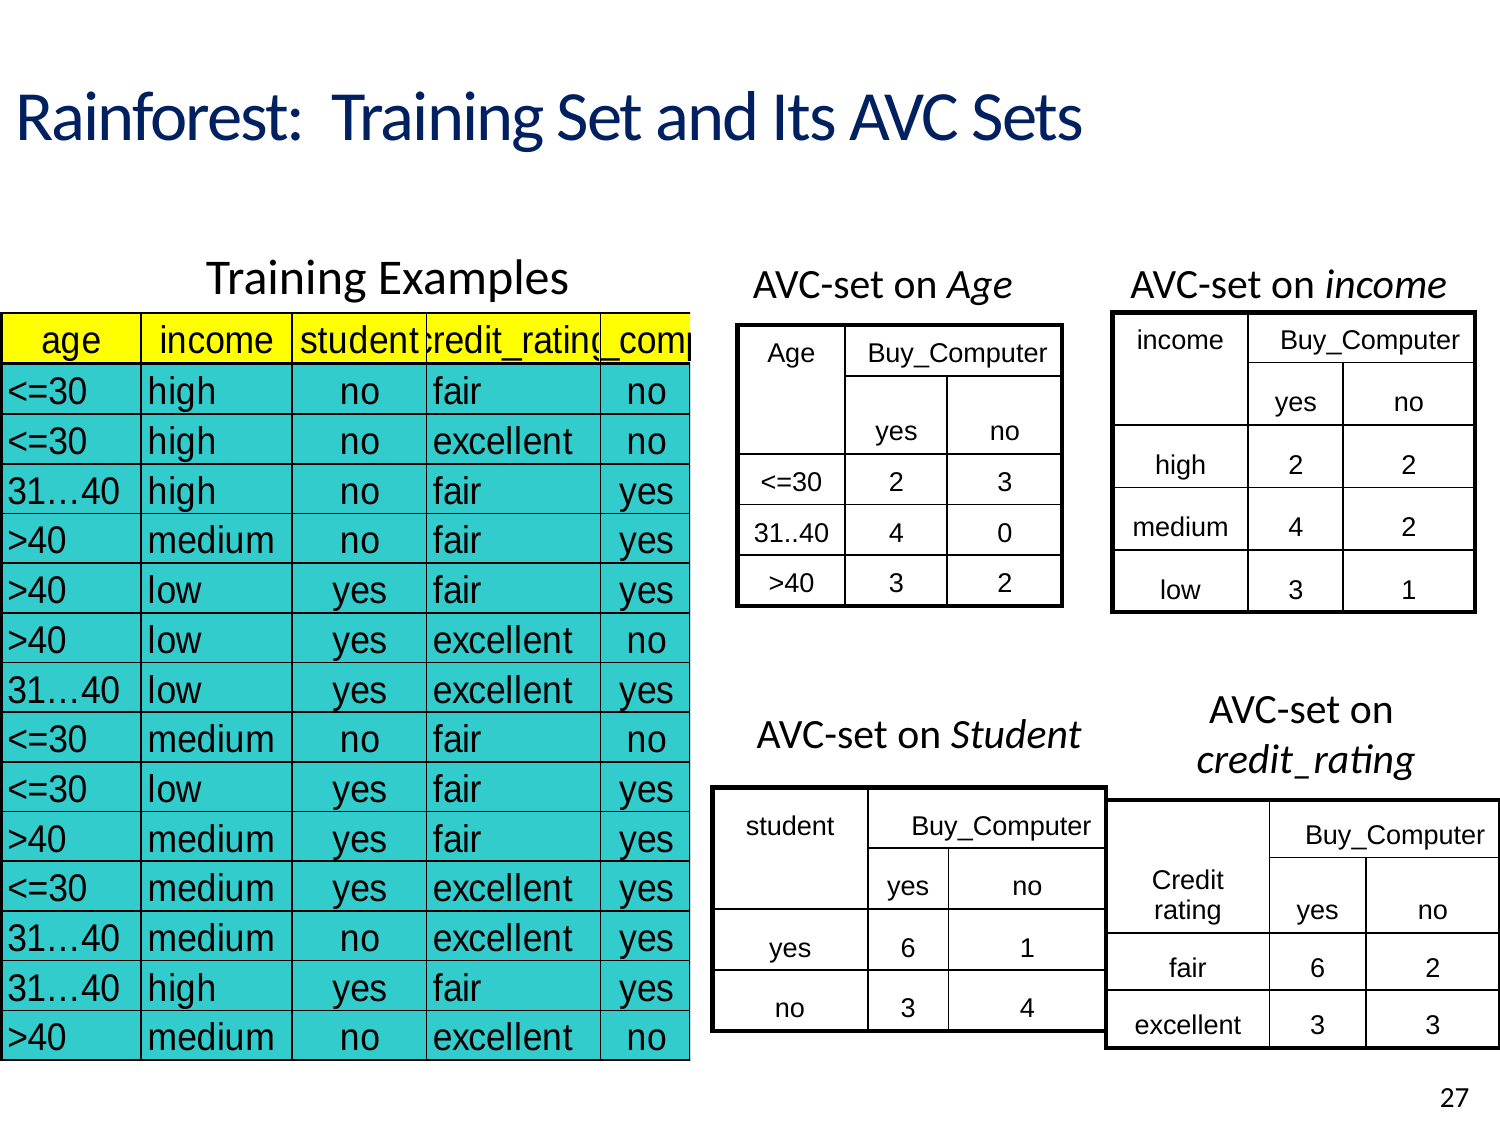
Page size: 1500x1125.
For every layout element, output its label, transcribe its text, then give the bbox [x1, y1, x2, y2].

table_cell yes [715, 910, 867, 969]
table_cell 31..40 [740, 505, 844, 554]
table_cell [1115, 362, 1247, 424]
table_cell no [948, 377, 1060, 453]
table_cell 2 [1367, 934, 1498, 989]
table_cell yes [846, 377, 946, 453]
table_cell 2 [846, 455, 946, 504]
table_cell 3 [948, 455, 1060, 504]
table_cell 4 [1249, 488, 1342, 549]
table_cell 4 [949, 971, 1104, 1029]
table_cell medium [1115, 488, 1247, 549]
table_cell no [949, 849, 1104, 908]
table_header Age [740, 327, 844, 376]
table_header Credit rating [1108, 802, 1269, 932]
table_cell no [1367, 858, 1498, 932]
table_cell 6 [869, 910, 948, 969]
table_cell 6 [1270, 934, 1365, 989]
table_header income [1115, 315, 1247, 362]
text_box 27 [1424, 1070, 1500, 1125]
table_cell >40 [740, 556, 844, 604]
table_cell 1 [949, 910, 1104, 969]
text_box AVC-set on Student [741, 699, 1097, 765]
table_cell 0 [948, 505, 1060, 554]
title Rainforest: Training Set and Its AVC Sets [0, 62, 1500, 163]
table_cell 2 [1344, 426, 1473, 487]
table_header student [715, 790, 867, 848]
table_cell yes [1270, 858, 1365, 932]
table_cell 3 [1249, 551, 1342, 610]
table_header Buy_Computer [869, 790, 1104, 847]
table_header Buy_Computer [1249, 315, 1473, 362]
text_box Training Examples [87, 237, 688, 309]
text_box AVC-set on credit_rating [1181, 674, 1431, 790]
table_cell 3 [869, 971, 948, 1029]
text_box AVC-set on income [1115, 249, 1463, 315]
table_cell [715, 848, 867, 908]
table_cell 3 [1367, 991, 1498, 1046]
table_cell fair [1108, 934, 1269, 989]
table_cell 2 [1344, 488, 1473, 549]
table_header Buy_Computer [1270, 802, 1498, 857]
table_cell 2 [1249, 426, 1342, 487]
table_cell 1 [1344, 551, 1473, 610]
table_cell high [1115, 426, 1247, 487]
table_cell no [1344, 363, 1473, 424]
table_cell low [1115, 551, 1247, 610]
table_cell 3 [846, 556, 946, 604]
table_cell no [715, 971, 867, 1029]
table_cell 4 [846, 505, 946, 554]
table_cell <=30 [740, 455, 844, 504]
table_cell [740, 376, 844, 453]
table_cell 3 [1270, 991, 1365, 1046]
table_cell yes [869, 849, 948, 908]
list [0, 312, 692, 1063]
table_cell excellent [1108, 991, 1269, 1046]
table_cell yes [1249, 363, 1342, 424]
text_box AVC-set on Age [738, 249, 1028, 315]
table_cell 2 [948, 556, 1060, 604]
table_header Buy_Computer [846, 327, 1060, 375]
